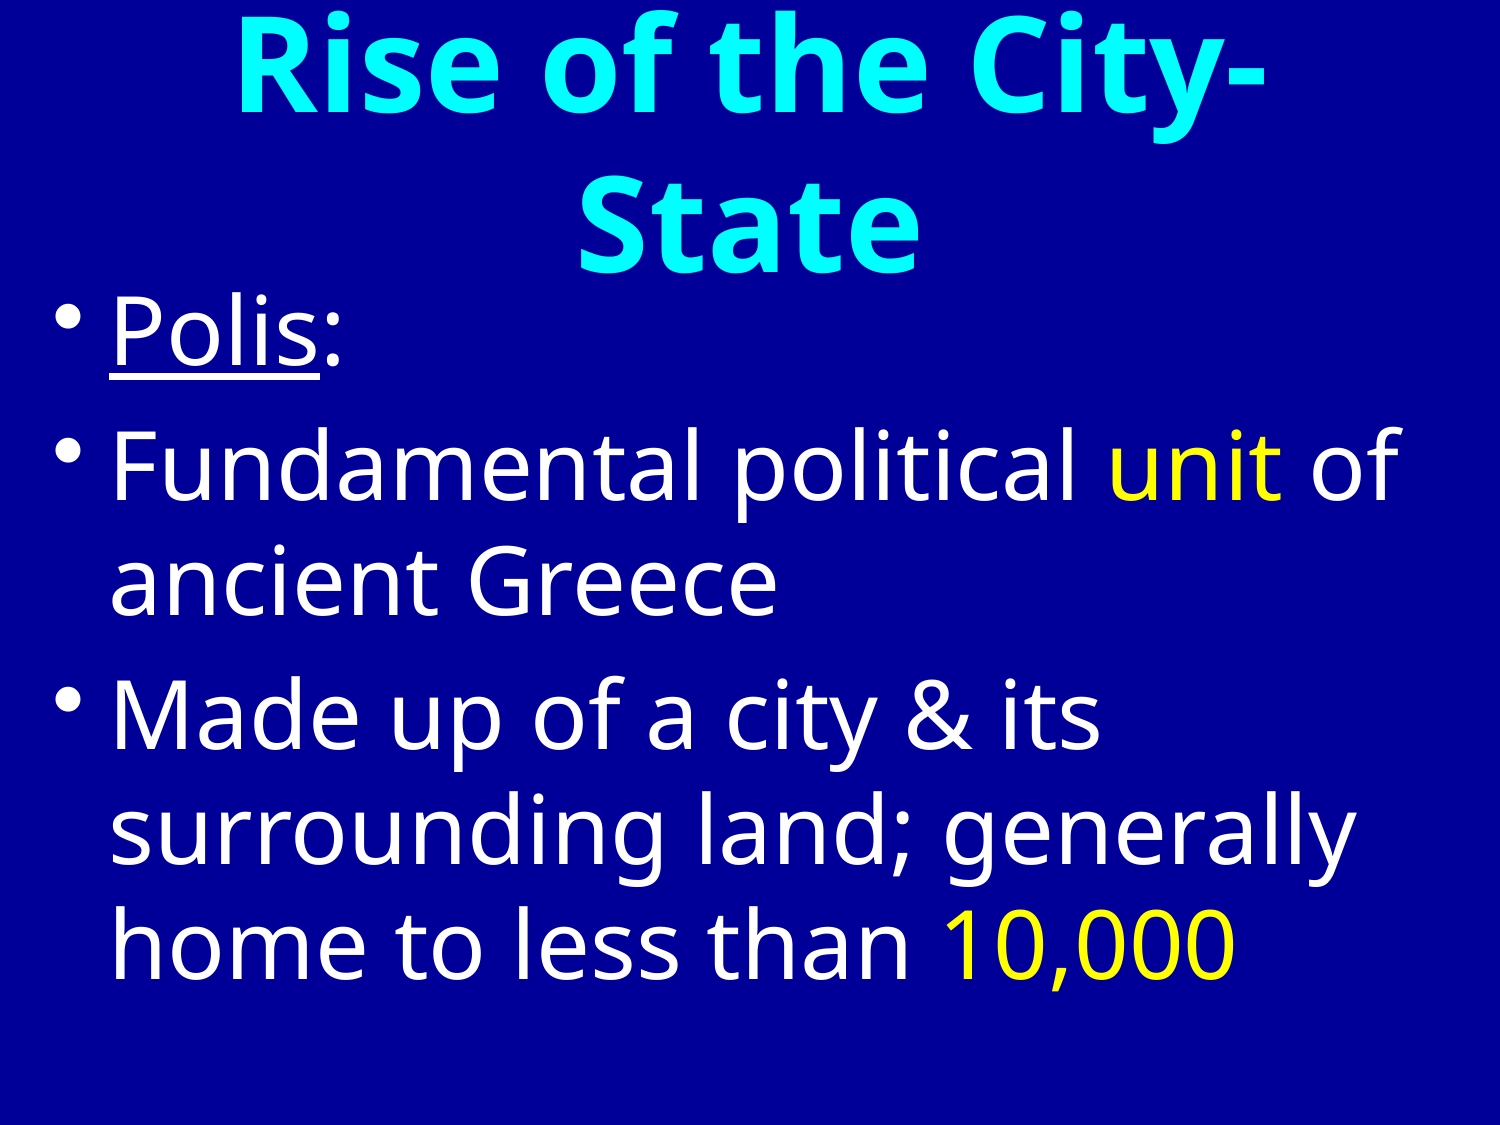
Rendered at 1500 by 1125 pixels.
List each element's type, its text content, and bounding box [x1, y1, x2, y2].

title Rise of the City-State [75, 45, 1425, 233]
list Polis: Fundamental political unit of ancient Greece Made up of a city & its surrounding land; generally home to less than 10,000 [37, 262, 1500, 1075]
